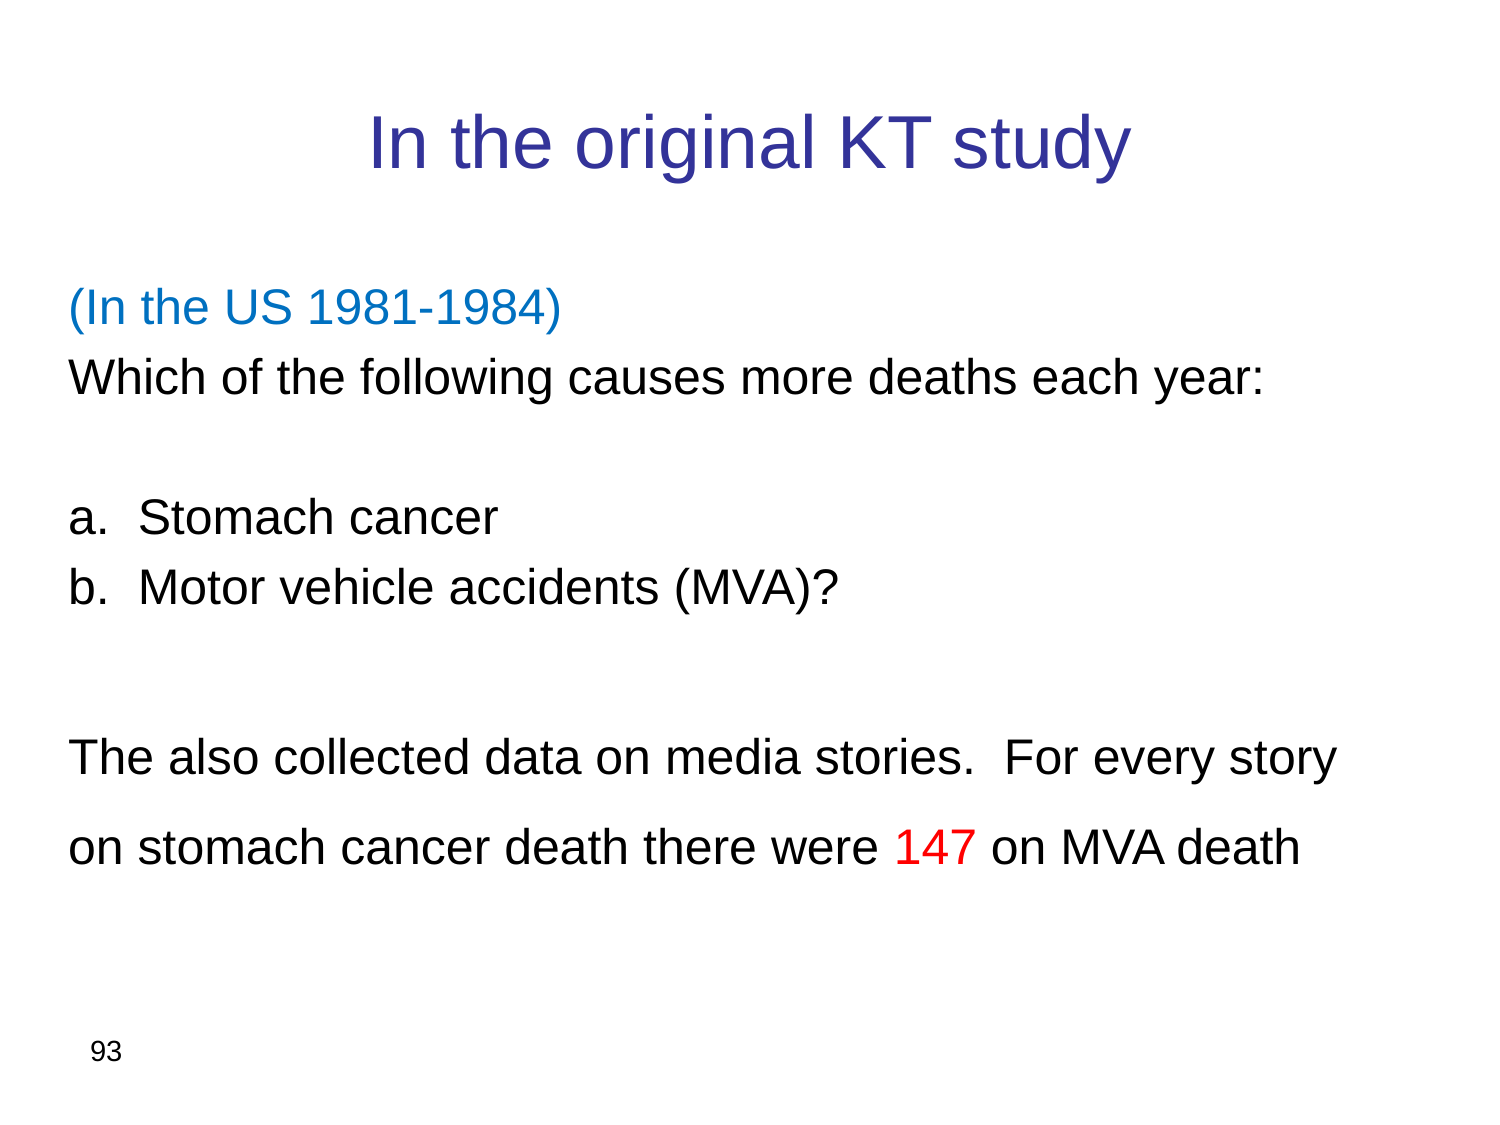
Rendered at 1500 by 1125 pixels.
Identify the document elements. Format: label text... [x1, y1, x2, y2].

title In the original KT study [75, 45, 1425, 233]
slide_number 93 [74, 1024, 426, 1103]
list (In the US 1981-1984) Which of the following causes more deaths each year: a. Stomach cancer b. Motor vehicle accidents (MVA)? The also collected data on media stories. For every story on stomach cancer death there were 147 on MVA death [53, 267, 1404, 1010]
